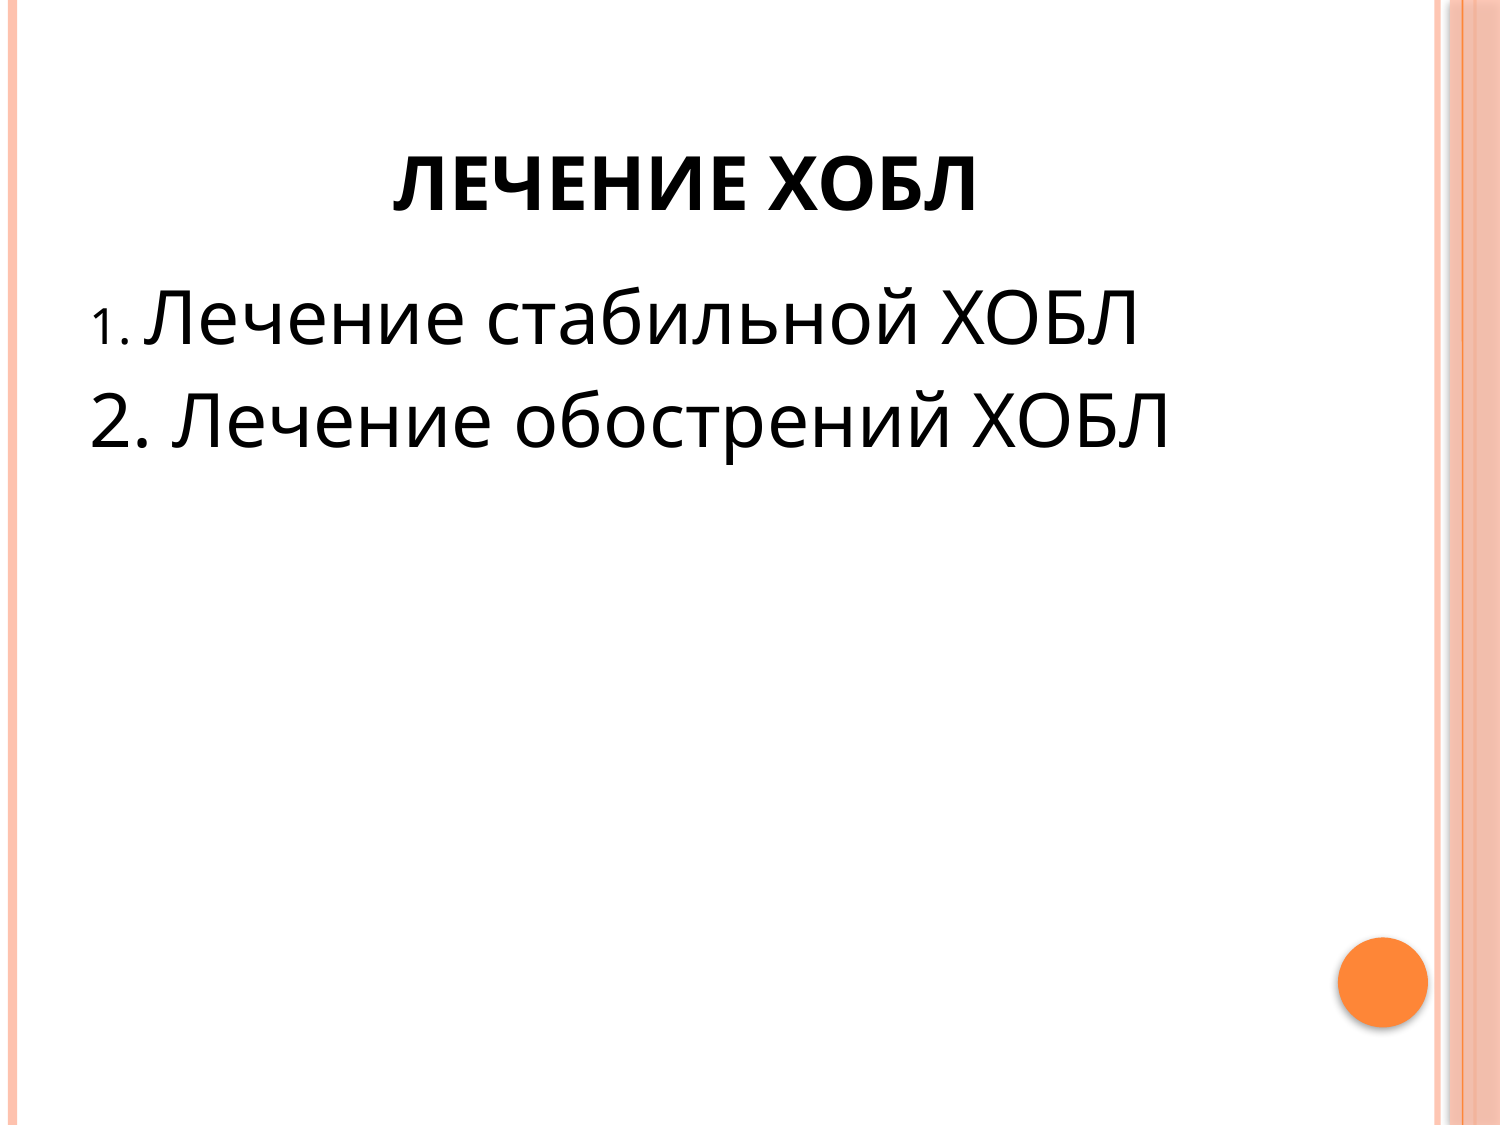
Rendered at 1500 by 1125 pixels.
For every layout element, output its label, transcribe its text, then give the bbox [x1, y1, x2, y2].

title Лечение ХОБЛ [75, 45, 1300, 233]
list 1. Лечение стабильной ХОБЛ 2. Лечение обострений ХОБЛ [75, 262, 1300, 1062]
